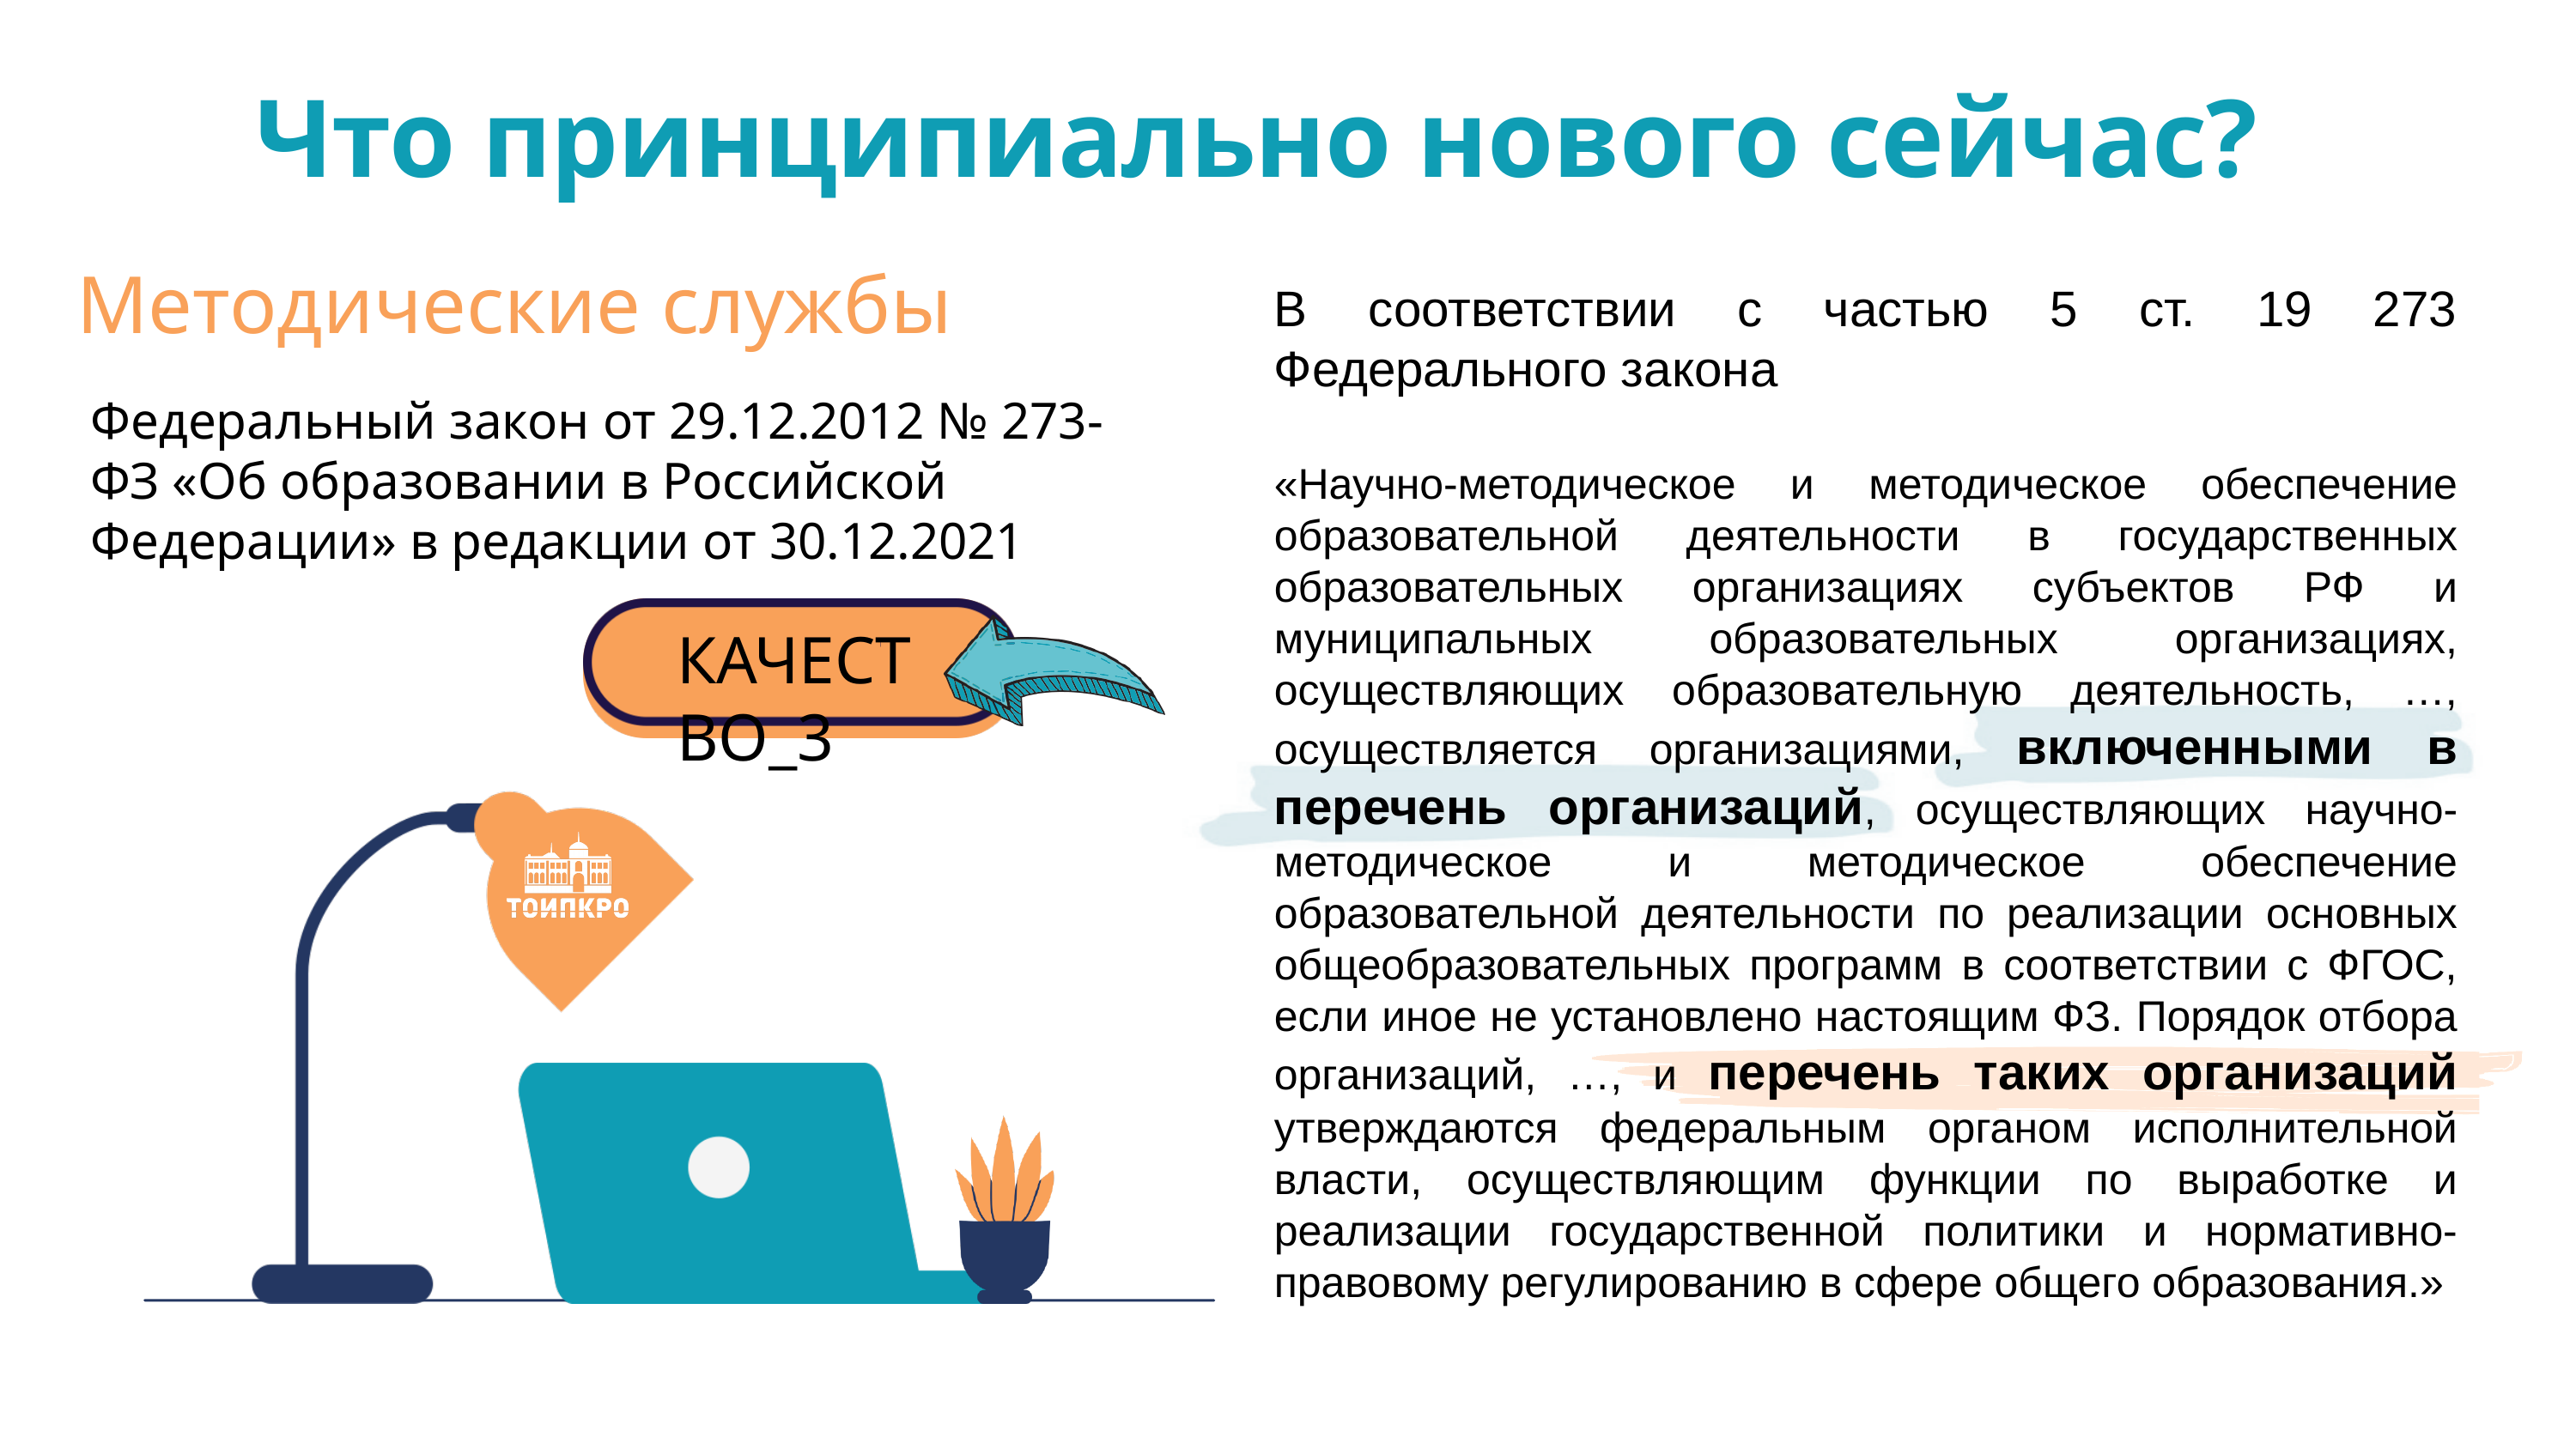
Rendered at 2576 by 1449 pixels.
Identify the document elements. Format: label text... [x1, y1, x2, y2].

text_box В соответствии с частью 5 ст. 19 273 Федерального закона «Научно-методическое и методическое обеспечение образовательной деятельности в государственных образовательных организациях субъектов РФ и муниципальных образовательных организациях, осуществляющих образовательную деятельность, …, осуществляется организациями, включенными в перечень организаций, осуществляющих научно-методическое и методическое обеспечение образовательной деятельности по реализации основных общеобразовательных программ в соответствии с ФГОС, если иное не установлено настоящим ФЗ. Порядок отбора организаций, …, и перечень таких организаций утверждаются федеральным органом исполнительной власти, осуществляющим функции по выработке и реализации государственной политики и нормативно-правовому регулированию в сфере общего образования.» [1274, 810, 2458, 1307]
picture [252, 788, 1056, 1304]
text_box Что принципиально нового сейчас? [255, 70, 2300, 199]
text_box Методические службы [76, 254, 1274, 349]
text_box КАЧЕСТВО_3 [664, 745, 951, 780]
picture [1542, 1039, 2545, 1123]
text_box В соответствии с частью 5 ст. 19 273 Федерального закона «Научно-методическое и методическое обеспечение образовательной деятельности в государственных образовательных организациях субъектов РФ и муниципальных образовательных организациях, осуществляющих образовательную деятельность, …, осуществляется организациями, включенными в перечень организаций, осуществляющих научно-методическое и методическое обеспечение образовательной деятельности по реализации основных общеобразовательных программ в соответствии с ФГОС, если иное не установлено настоящим ФЗ. Порядок отбора организаций, …, и перечень таких организаций утверждаются федеральным органом исполнительной власти, осуществляющим функции по выработке и реализации государственной политики и нормативно-правовому регулированию в сфере общего образования.» [1274, 276, 2458, 731]
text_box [583, 598, 1165, 739]
picture [1148, 673, 2503, 863]
text_box Федеральный закон от 29.12.2012 № 273-ФЗ «Об образовании в Российской Федерации» в редакции от 30.12.2021 [90, 388, 1124, 629]
